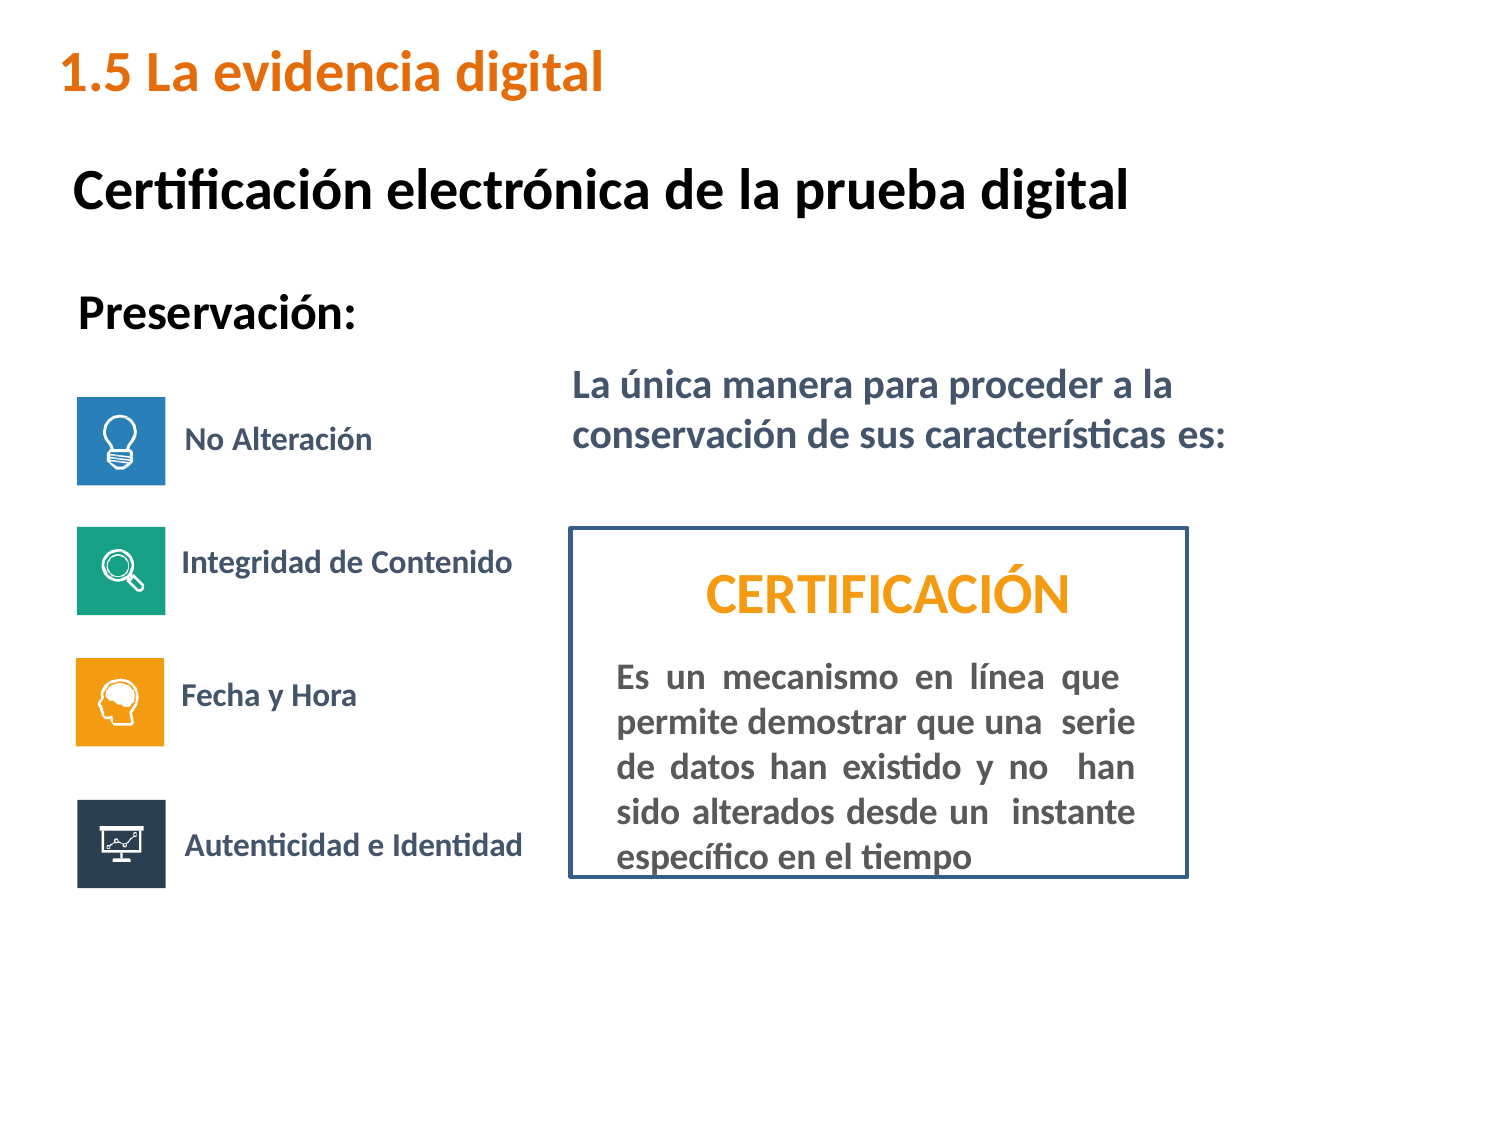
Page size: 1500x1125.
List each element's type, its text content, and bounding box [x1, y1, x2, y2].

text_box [76, 526, 166, 616]
text_box Integridad de Contenido [179, 538, 521, 581]
text_box La única manera para proceder a la conservación de sus características es: [570, 355, 1238, 458]
text_box Certificación electrónica de la prueba digital Preservación: [71, 148, 1142, 340]
title 1.5 La evidencia digital [56, 31, 1075, 221]
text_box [75, 657, 165, 747]
text_box CERTIFICACIÓN Es un mecanismo en línea que permite demostrar que una serie de datos han existido y no han sido alterados desde un instante específico en el tiempo [570, 528, 1188, 877]
text_box Autenticidad e Identidad [182, 821, 531, 864]
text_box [76, 396, 166, 486]
text_box No Alteración [182, 415, 378, 458]
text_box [77, 799, 166, 889]
text_box Fecha y Hora [179, 670, 363, 713]
